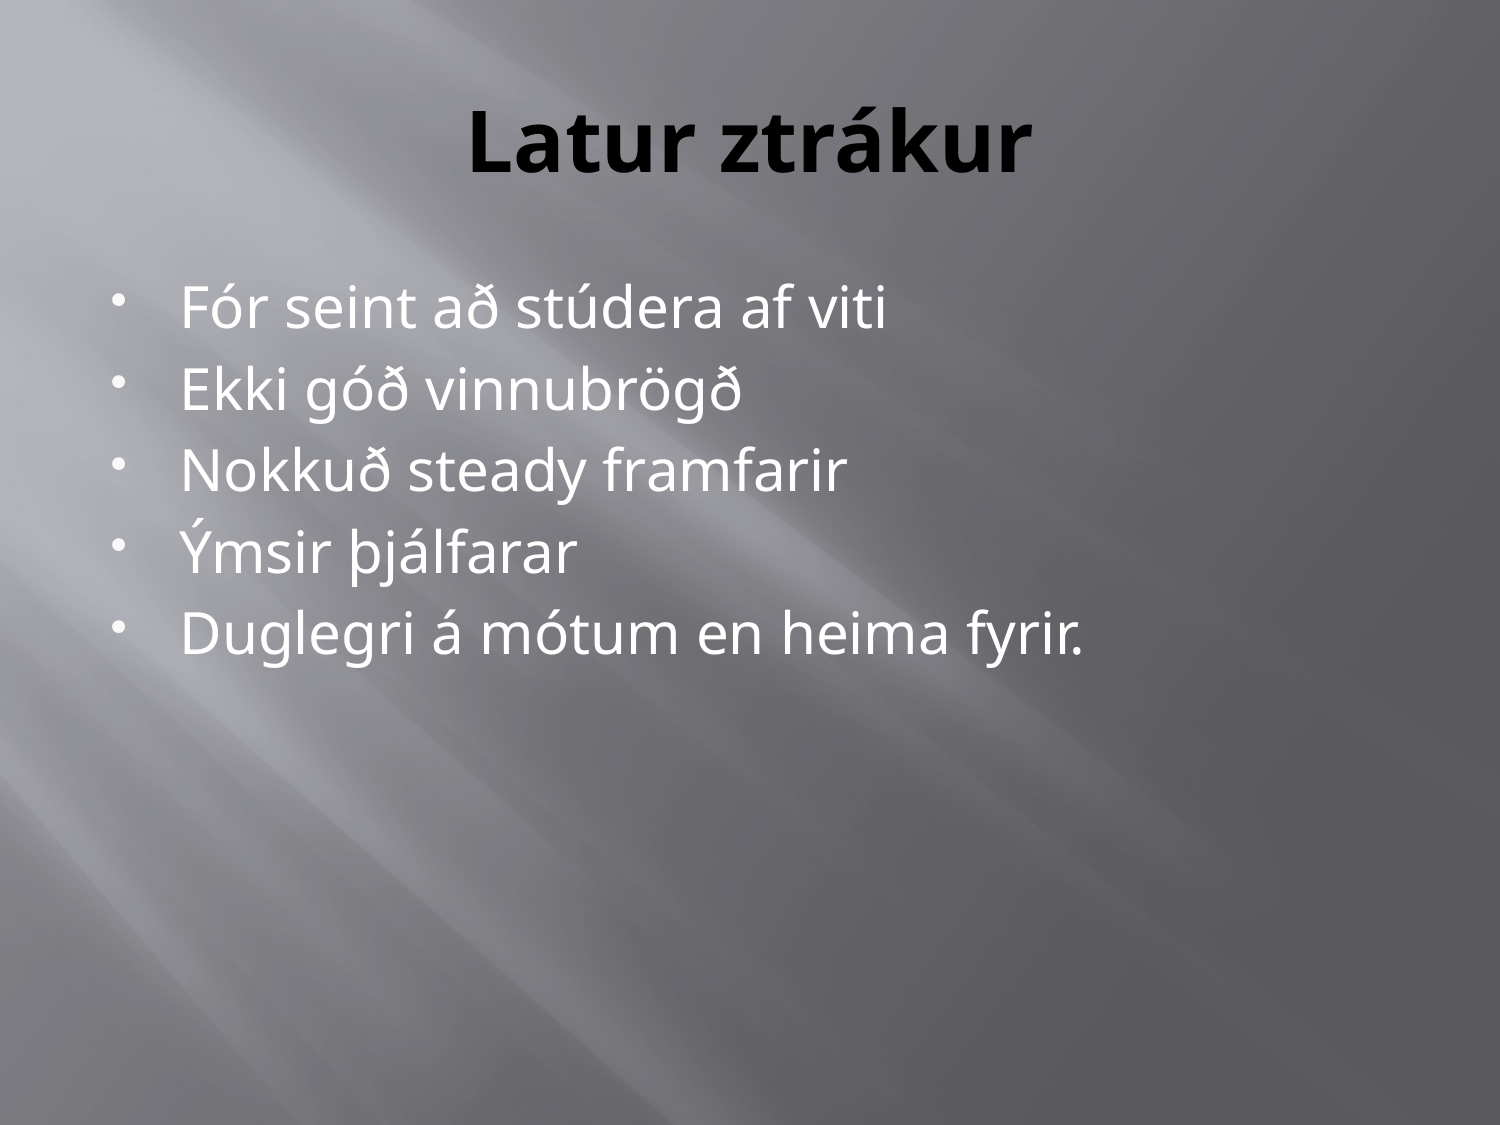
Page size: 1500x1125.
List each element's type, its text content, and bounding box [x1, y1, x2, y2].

list Fór seint að stúdera af viti Ekki góð vinnubrögð Nokkuð steady framfarir Ýmsir þjálfarar Duglegri á mótum en heima fyrir. [75, 262, 1425, 1035]
title Latur ztrákur [75, 45, 1425, 233]
